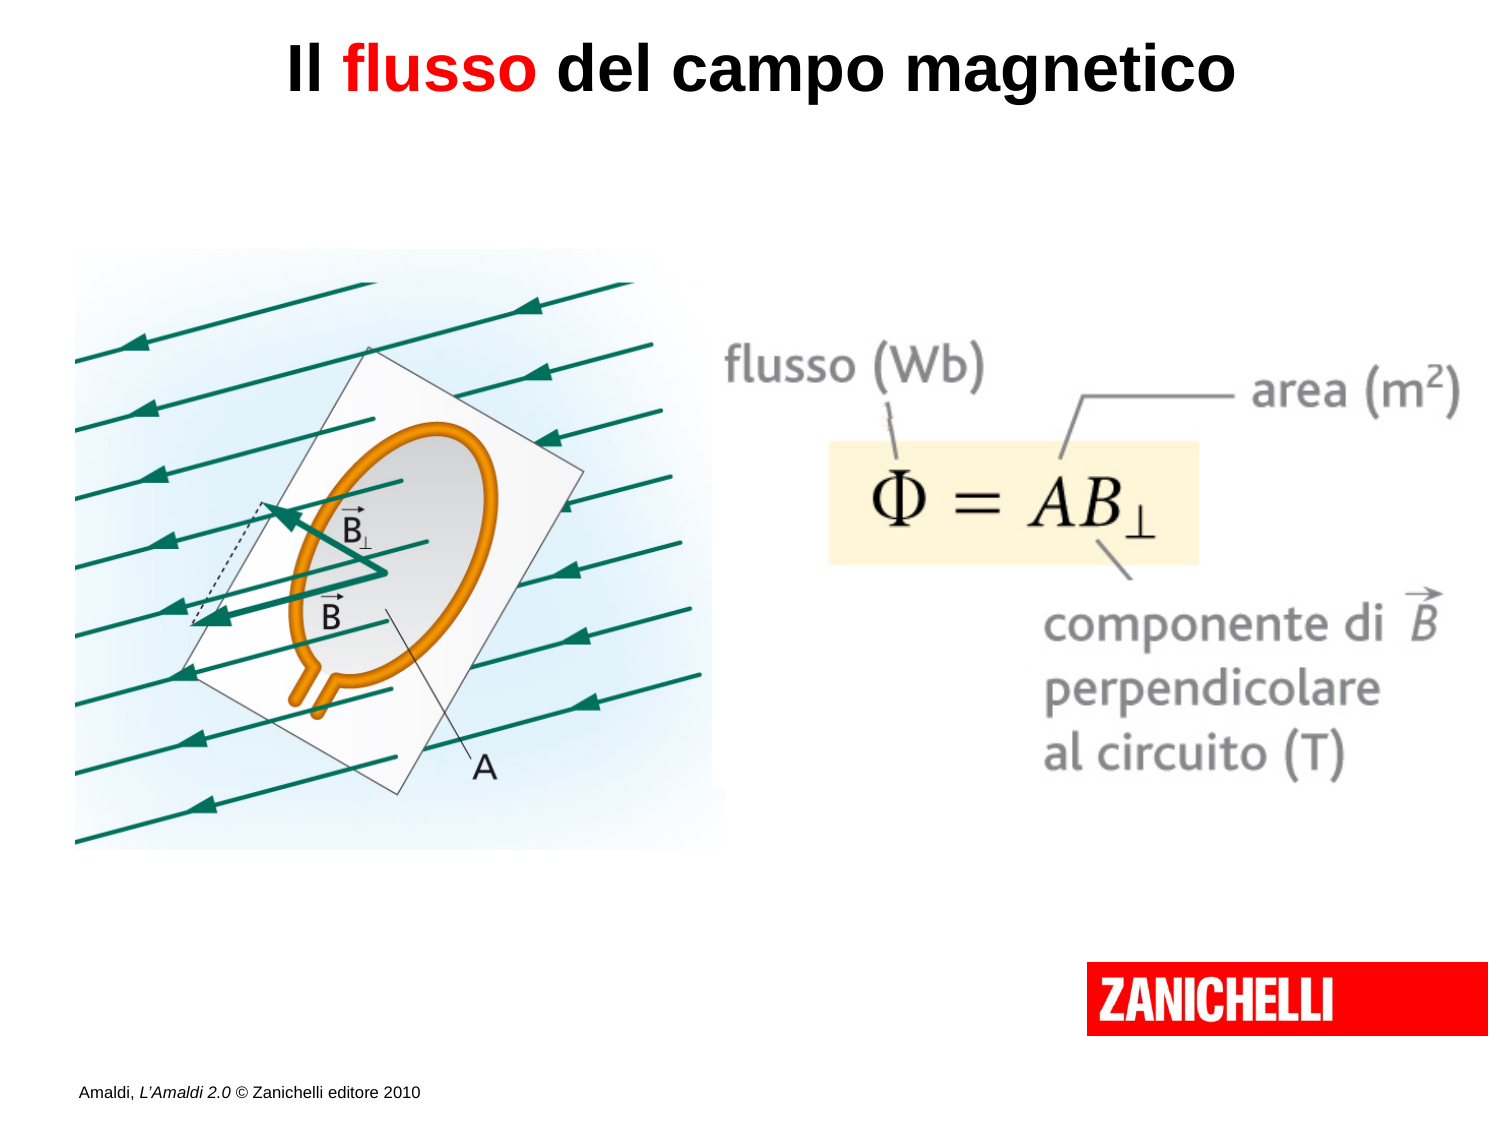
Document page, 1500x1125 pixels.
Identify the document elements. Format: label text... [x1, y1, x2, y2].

text_box Il flusso del campo magnetico [75, 17, 1450, 113]
picture [74, 249, 1463, 851]
picture [1087, 962, 1488, 1036]
